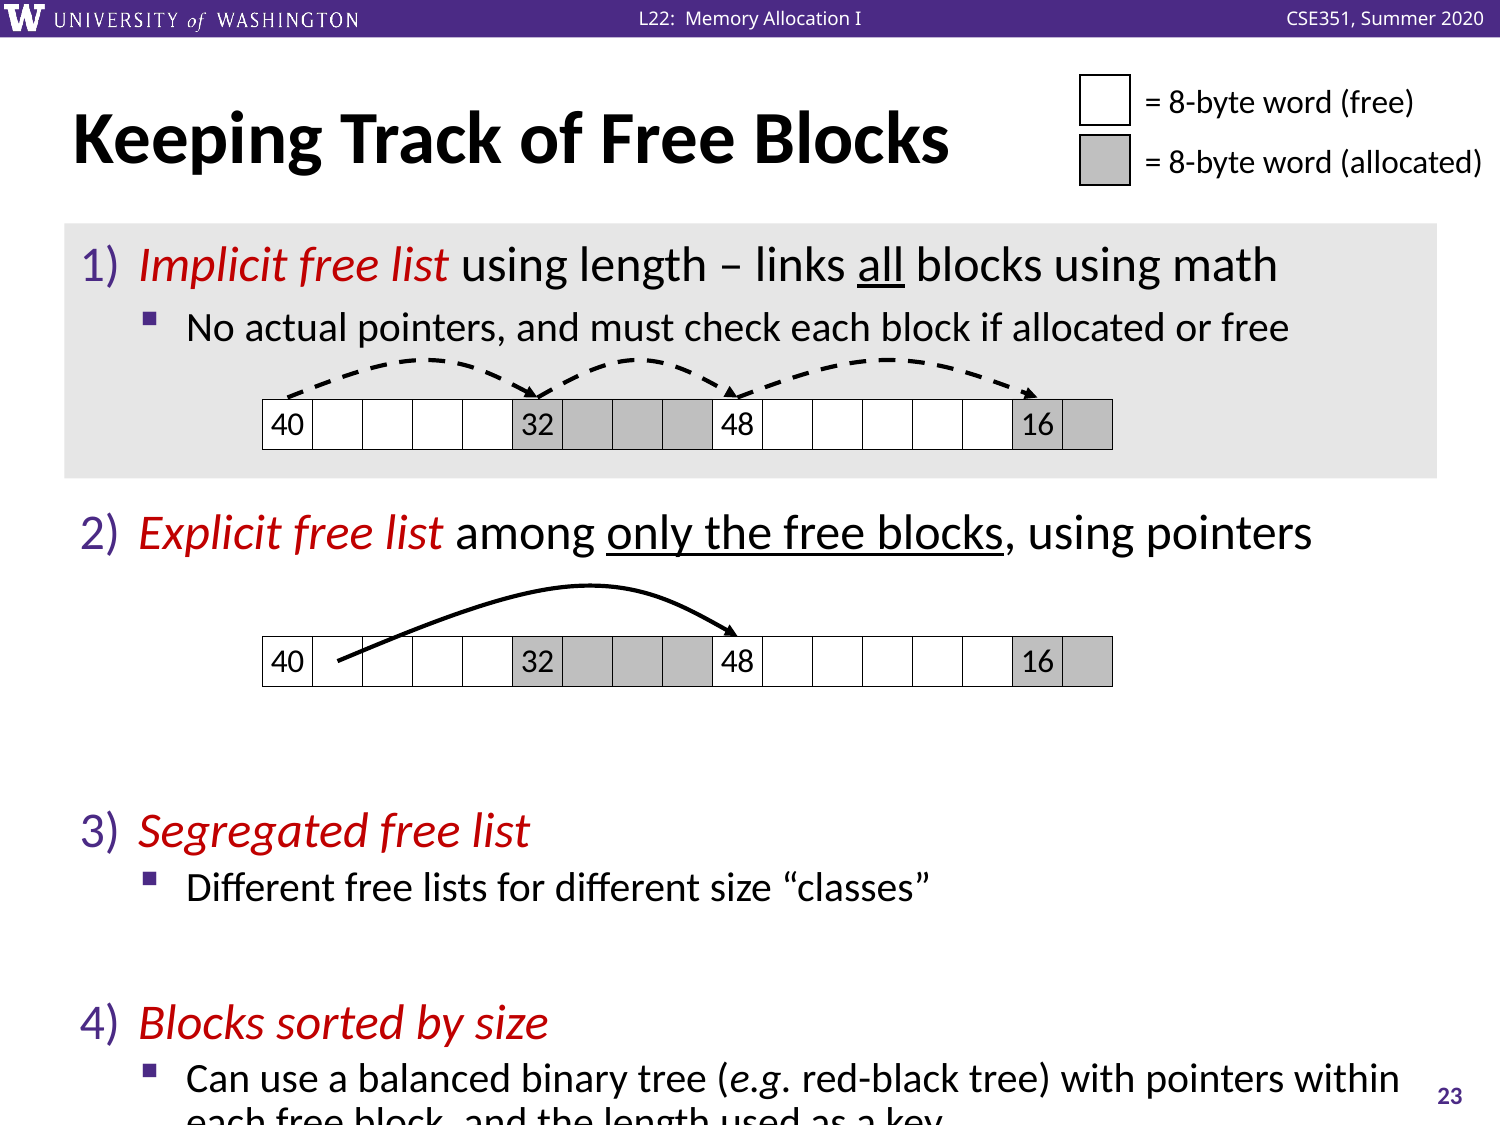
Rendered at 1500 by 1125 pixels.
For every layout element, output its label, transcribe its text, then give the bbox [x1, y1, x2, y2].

title Keeping Track of Free Blocks [58, 71, 1438, 197]
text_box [262, 359, 1113, 450]
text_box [1079, 74, 1459, 186]
picture [4, 4, 358, 32]
slide_number 23 [1400, 1065, 1500, 1125]
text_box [262, 581, 1113, 687]
list Implicit free list using length – links all blocks using math No actual pointers, and must check each block if allocated or free Explicit free list among only the free blocks, using pointers Segregated free list Different free lists for different size “classes” Blocks sorted by size Can use a balanced binary tree (e.g. red-black tree) with pointers within each free block, and the length used as a key [64, 223, 1438, 1040]
